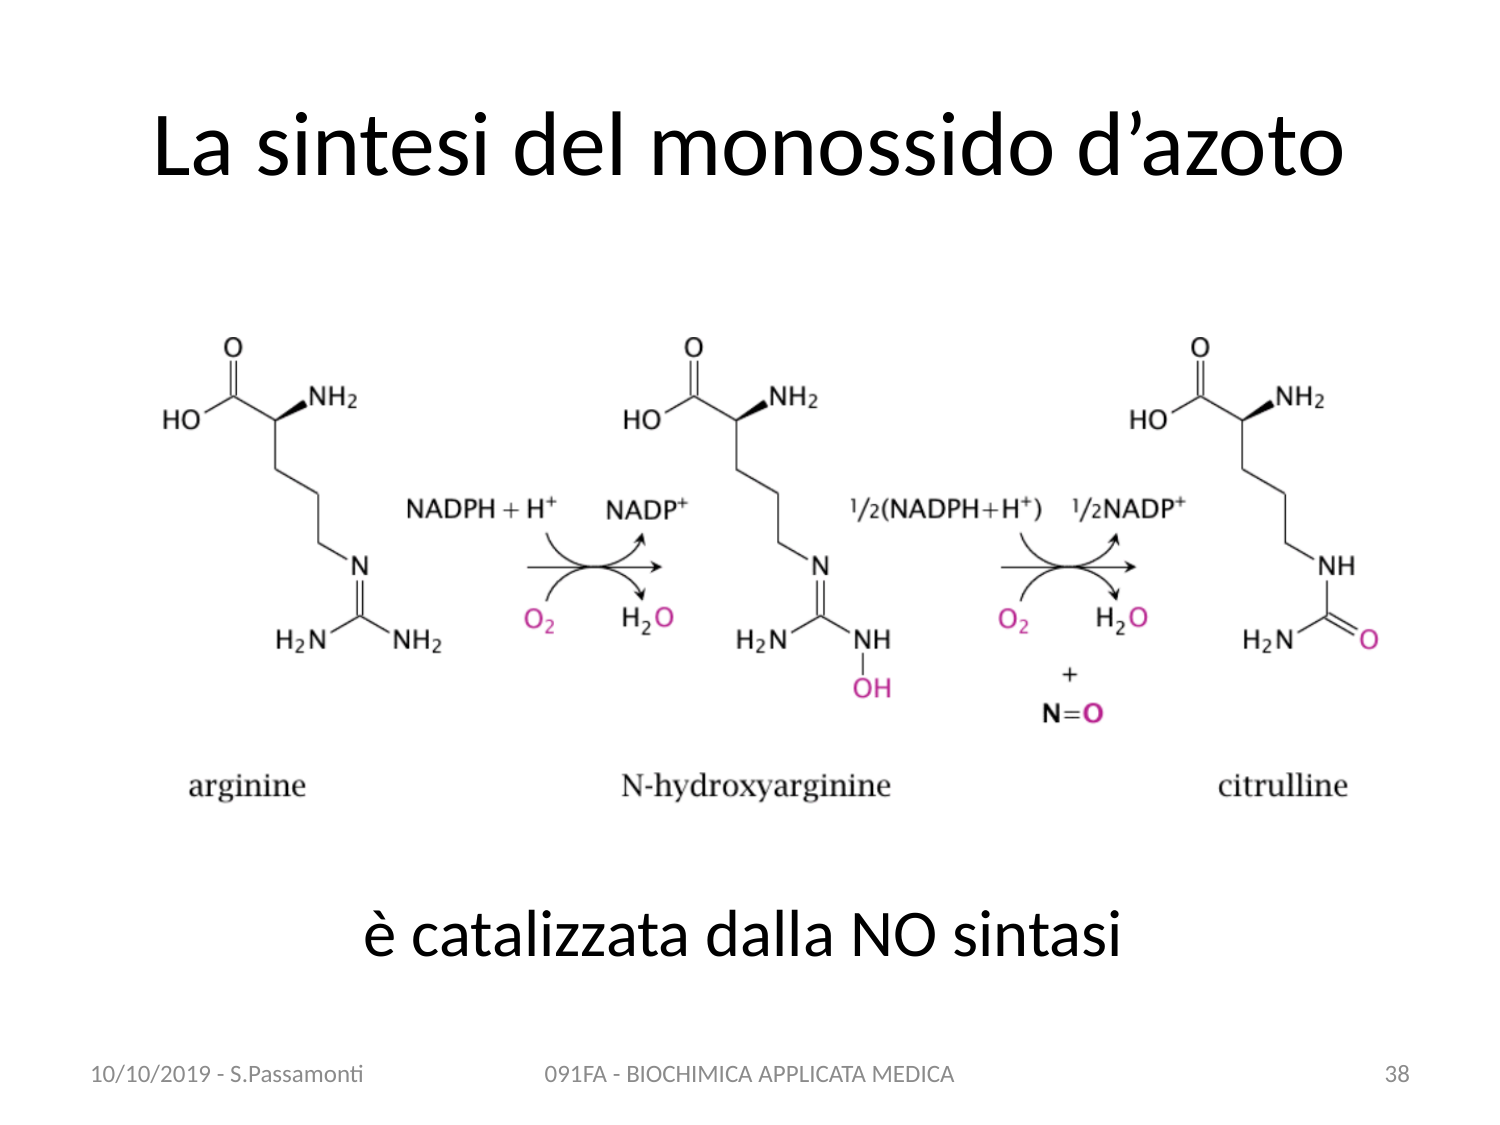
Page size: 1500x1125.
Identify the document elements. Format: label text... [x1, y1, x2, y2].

text_box è catalizzata dalla NO sintasi [348, 882, 1139, 978]
footer 091FA - BIOCHIMICA APPLICATA MEDICA [512, 1042, 988, 1103]
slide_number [75, 1042, 425, 1103]
title La sintesi del monossido d’azoto [75, 45, 1425, 233]
slide_number 38 [1074, 1042, 1425, 1103]
picture [66, 285, 1434, 840]
